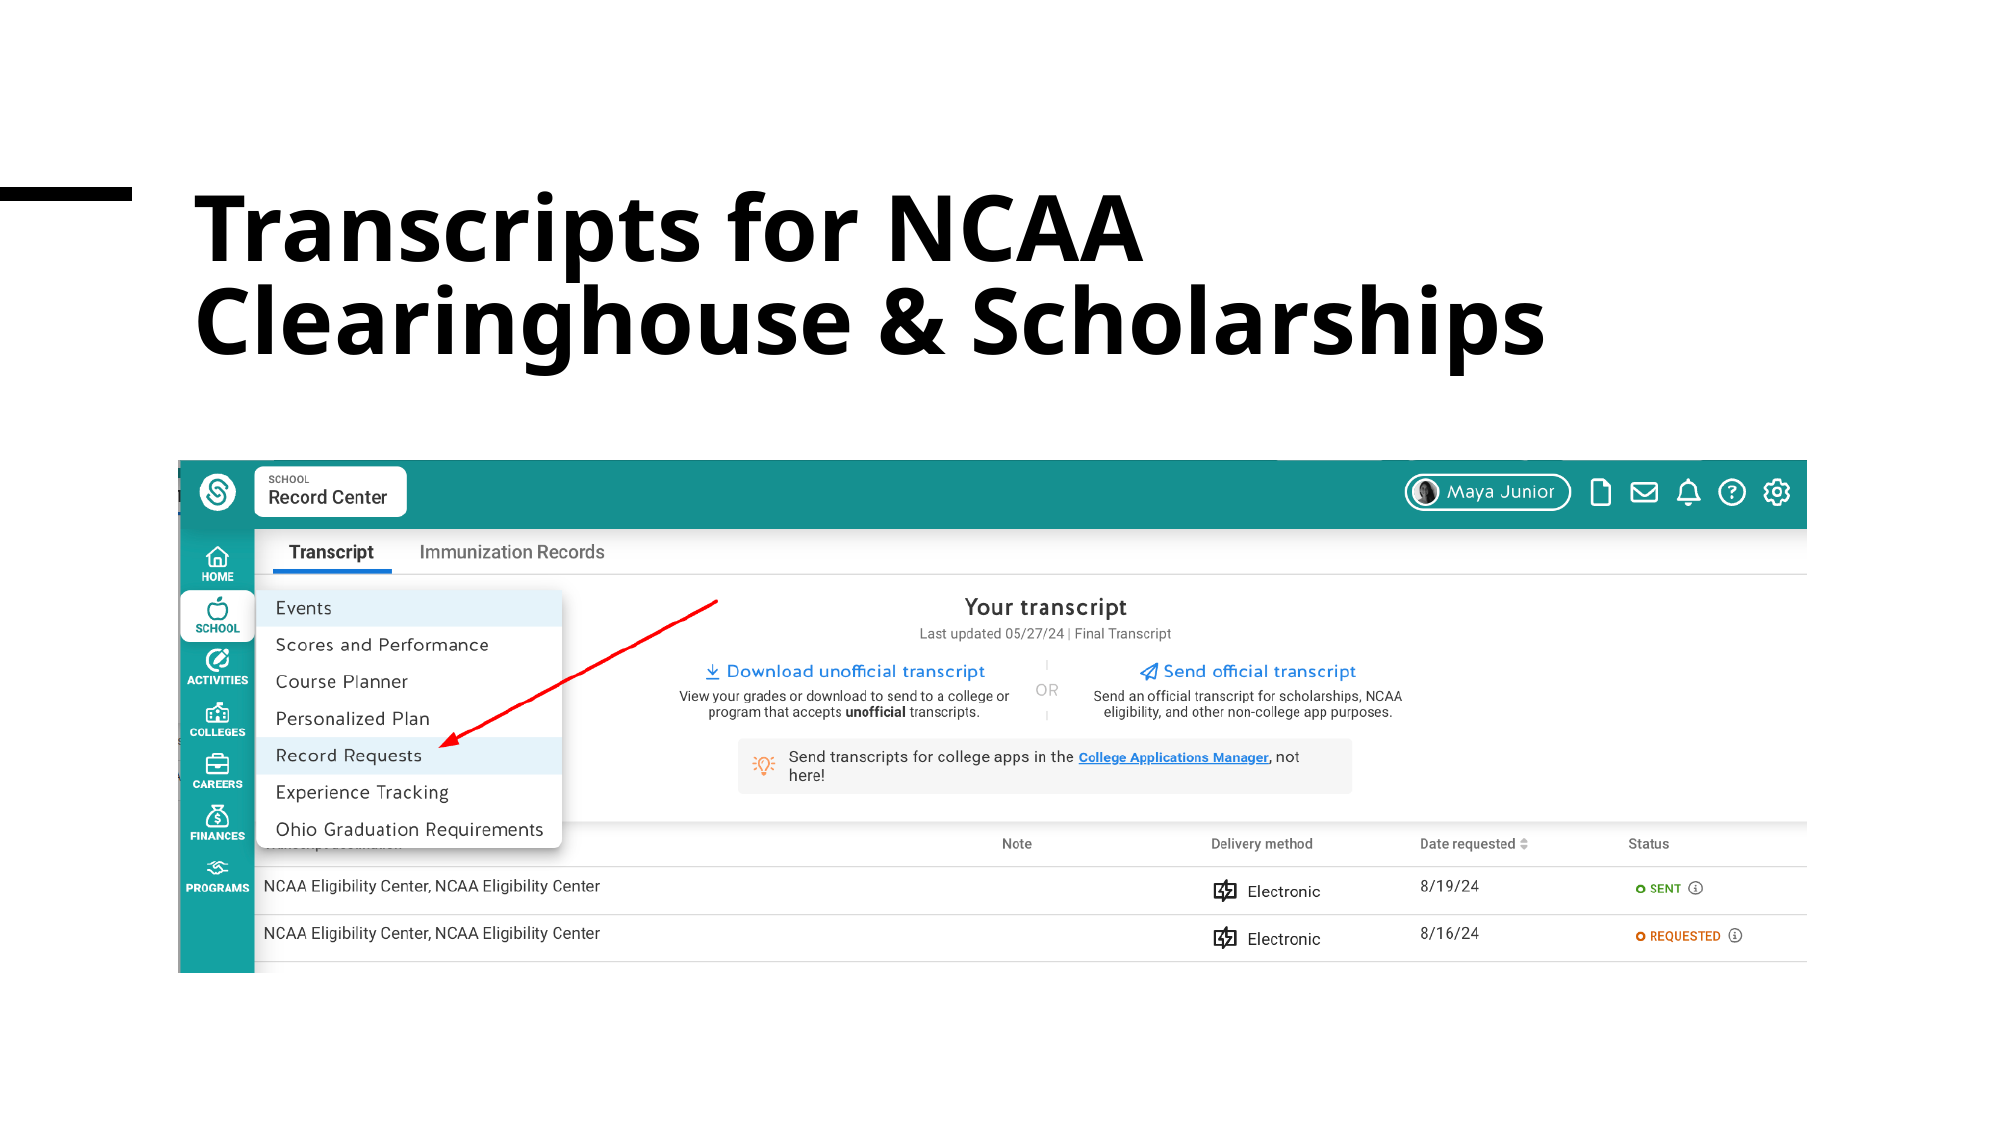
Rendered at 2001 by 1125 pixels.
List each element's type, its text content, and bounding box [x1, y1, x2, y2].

title Transcripts for NCAA Clearinghouse & Scholarships [178, 178, 1807, 392]
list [178, 460, 1807, 973]
